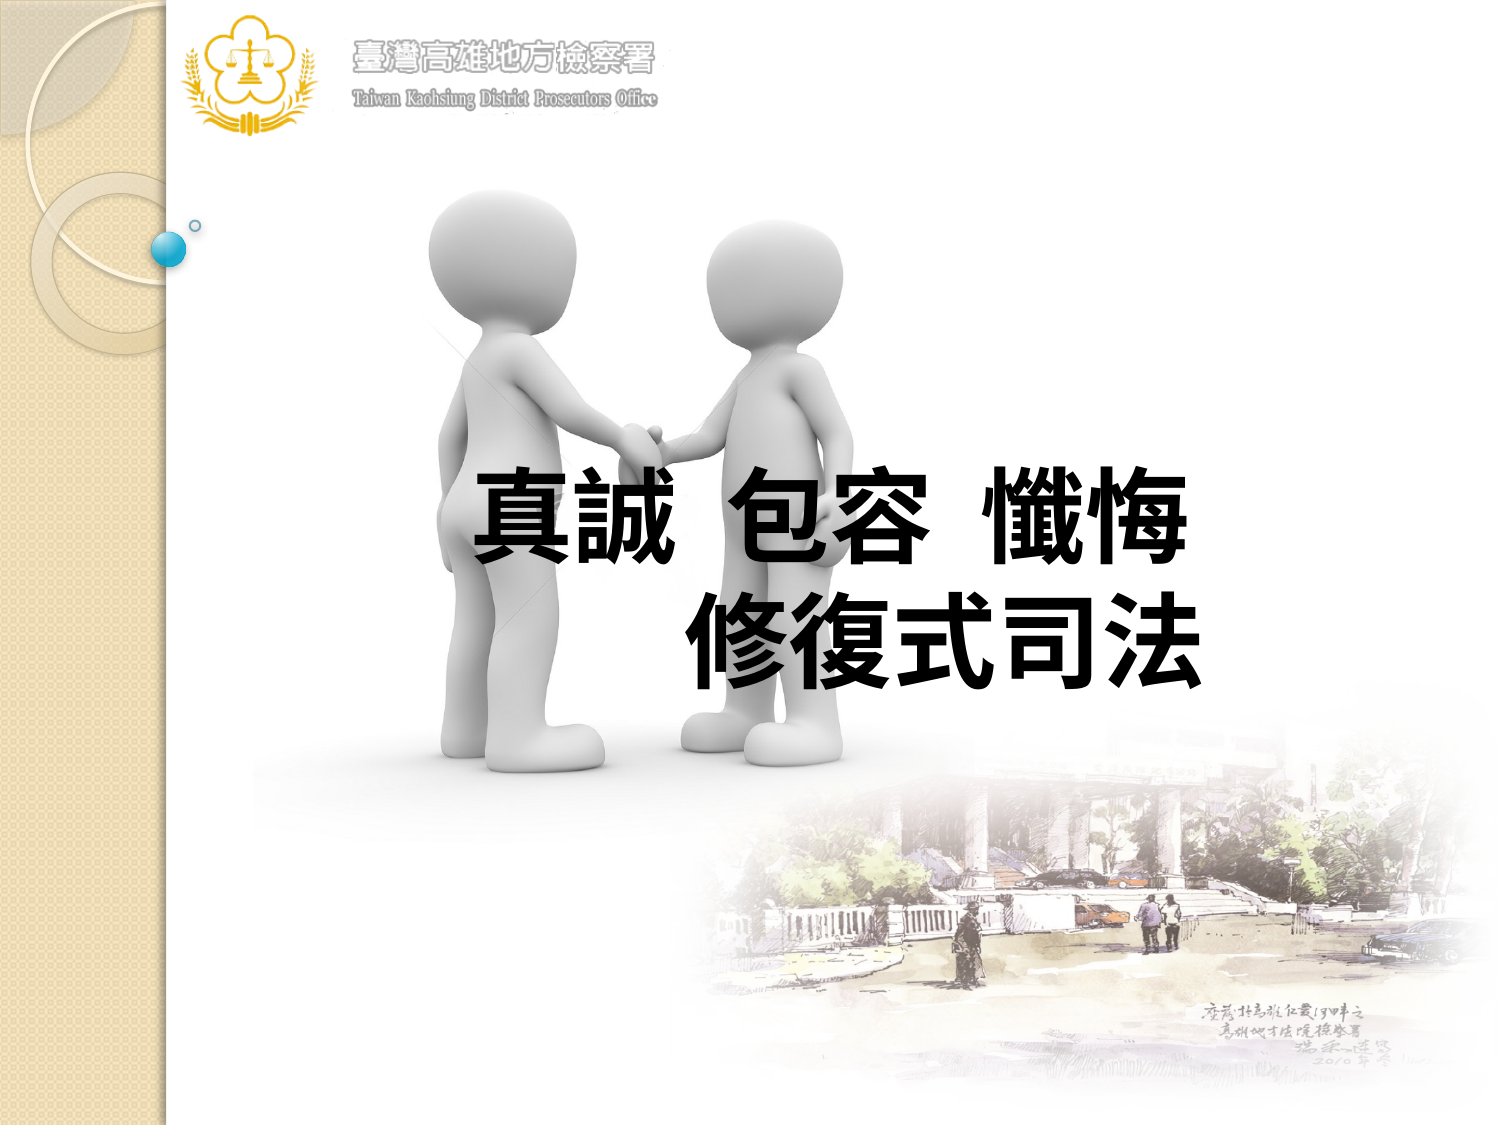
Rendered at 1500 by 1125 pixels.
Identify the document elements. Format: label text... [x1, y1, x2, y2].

picture [170, 0, 1500, 1120]
text_box 真誠 包容 懺悔 修復式司法 [981, 444, 1435, 673]
